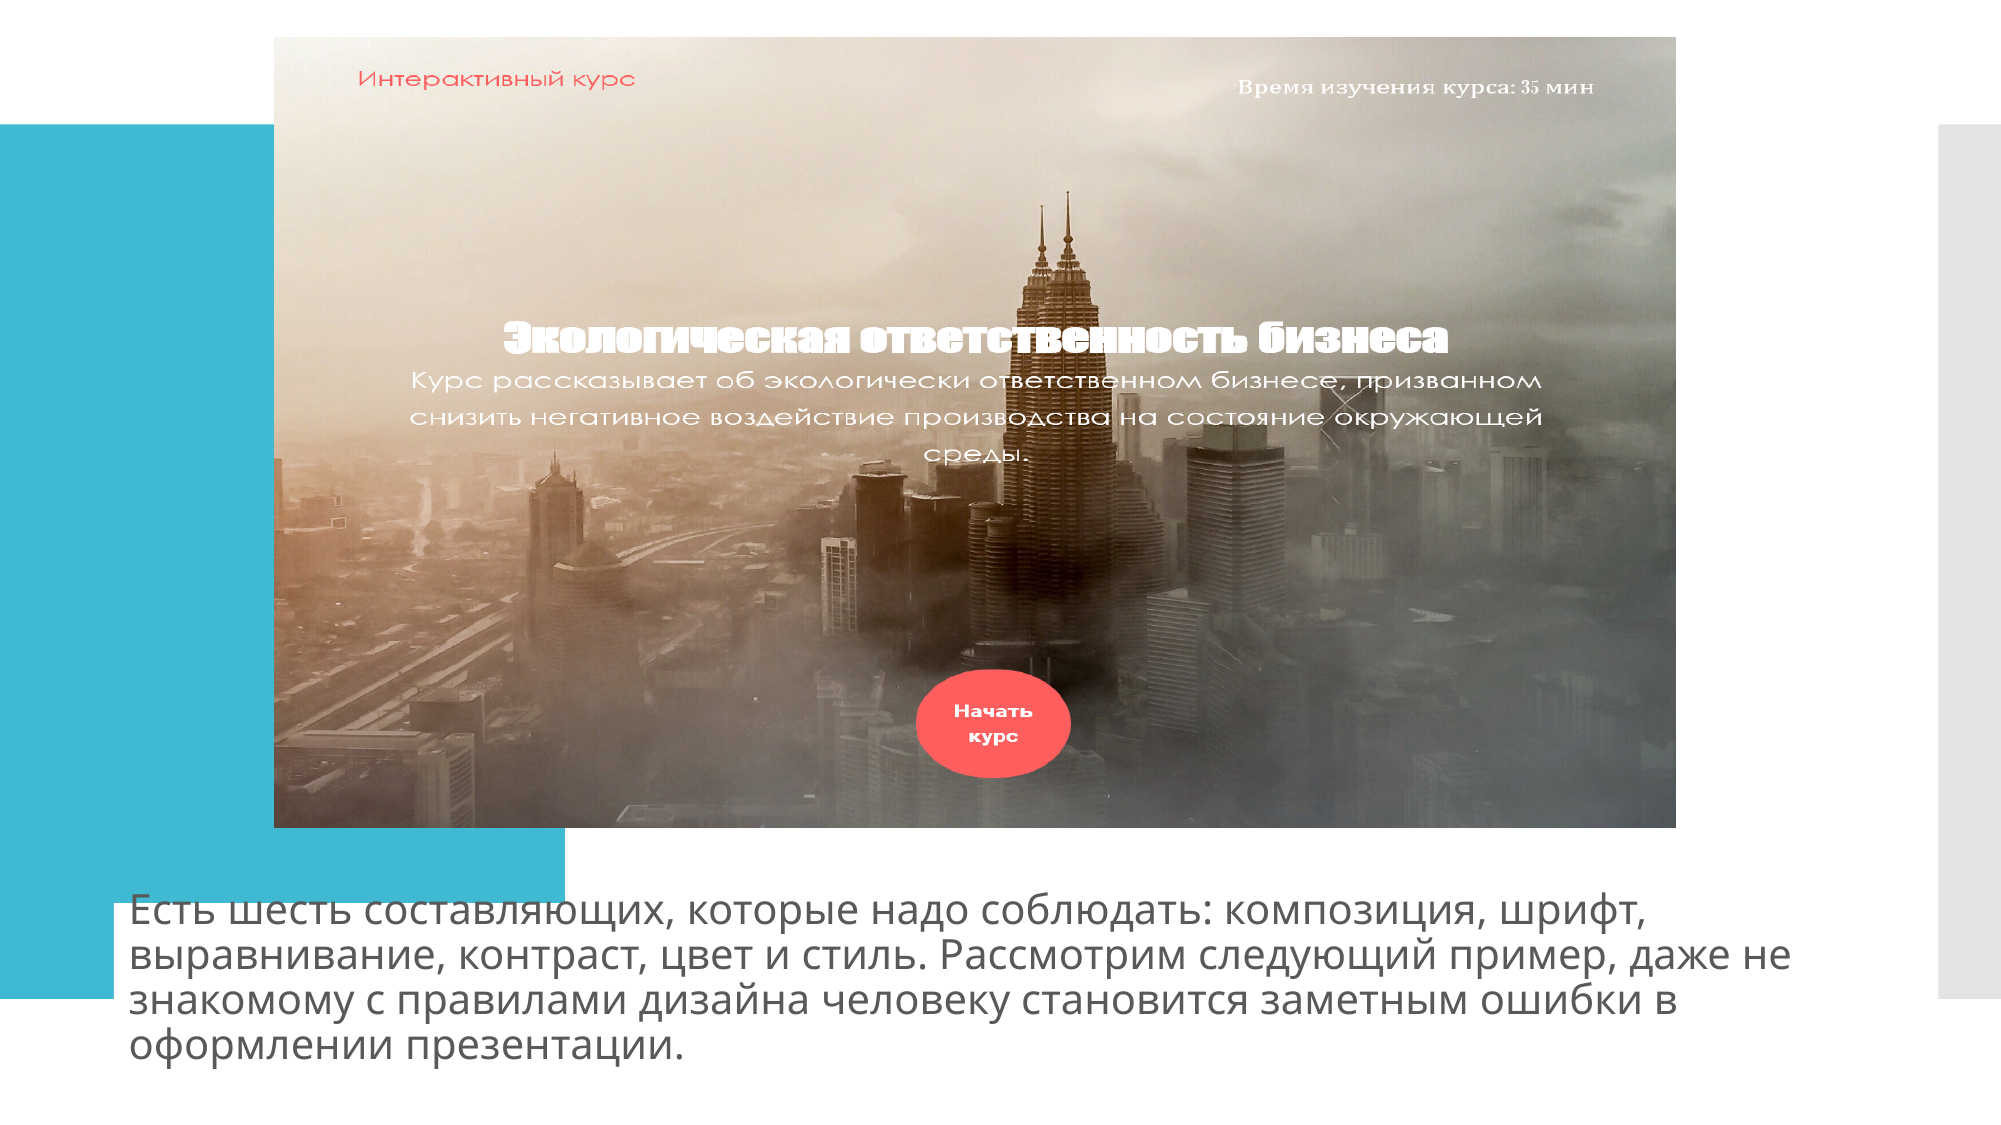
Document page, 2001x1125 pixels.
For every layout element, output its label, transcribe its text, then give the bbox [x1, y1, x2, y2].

list Есть шесть составляющих, которые надо соблюдать: композиция, шрифт, выравнивание, контраст, цвет и стиль. Рассмотрим следующий пример, даже не знакомому с правилами дизайна человеку становится заметным ошибки в оформлении презентации. [113, 903, 1896, 1125]
picture [273, 37, 1677, 829]
